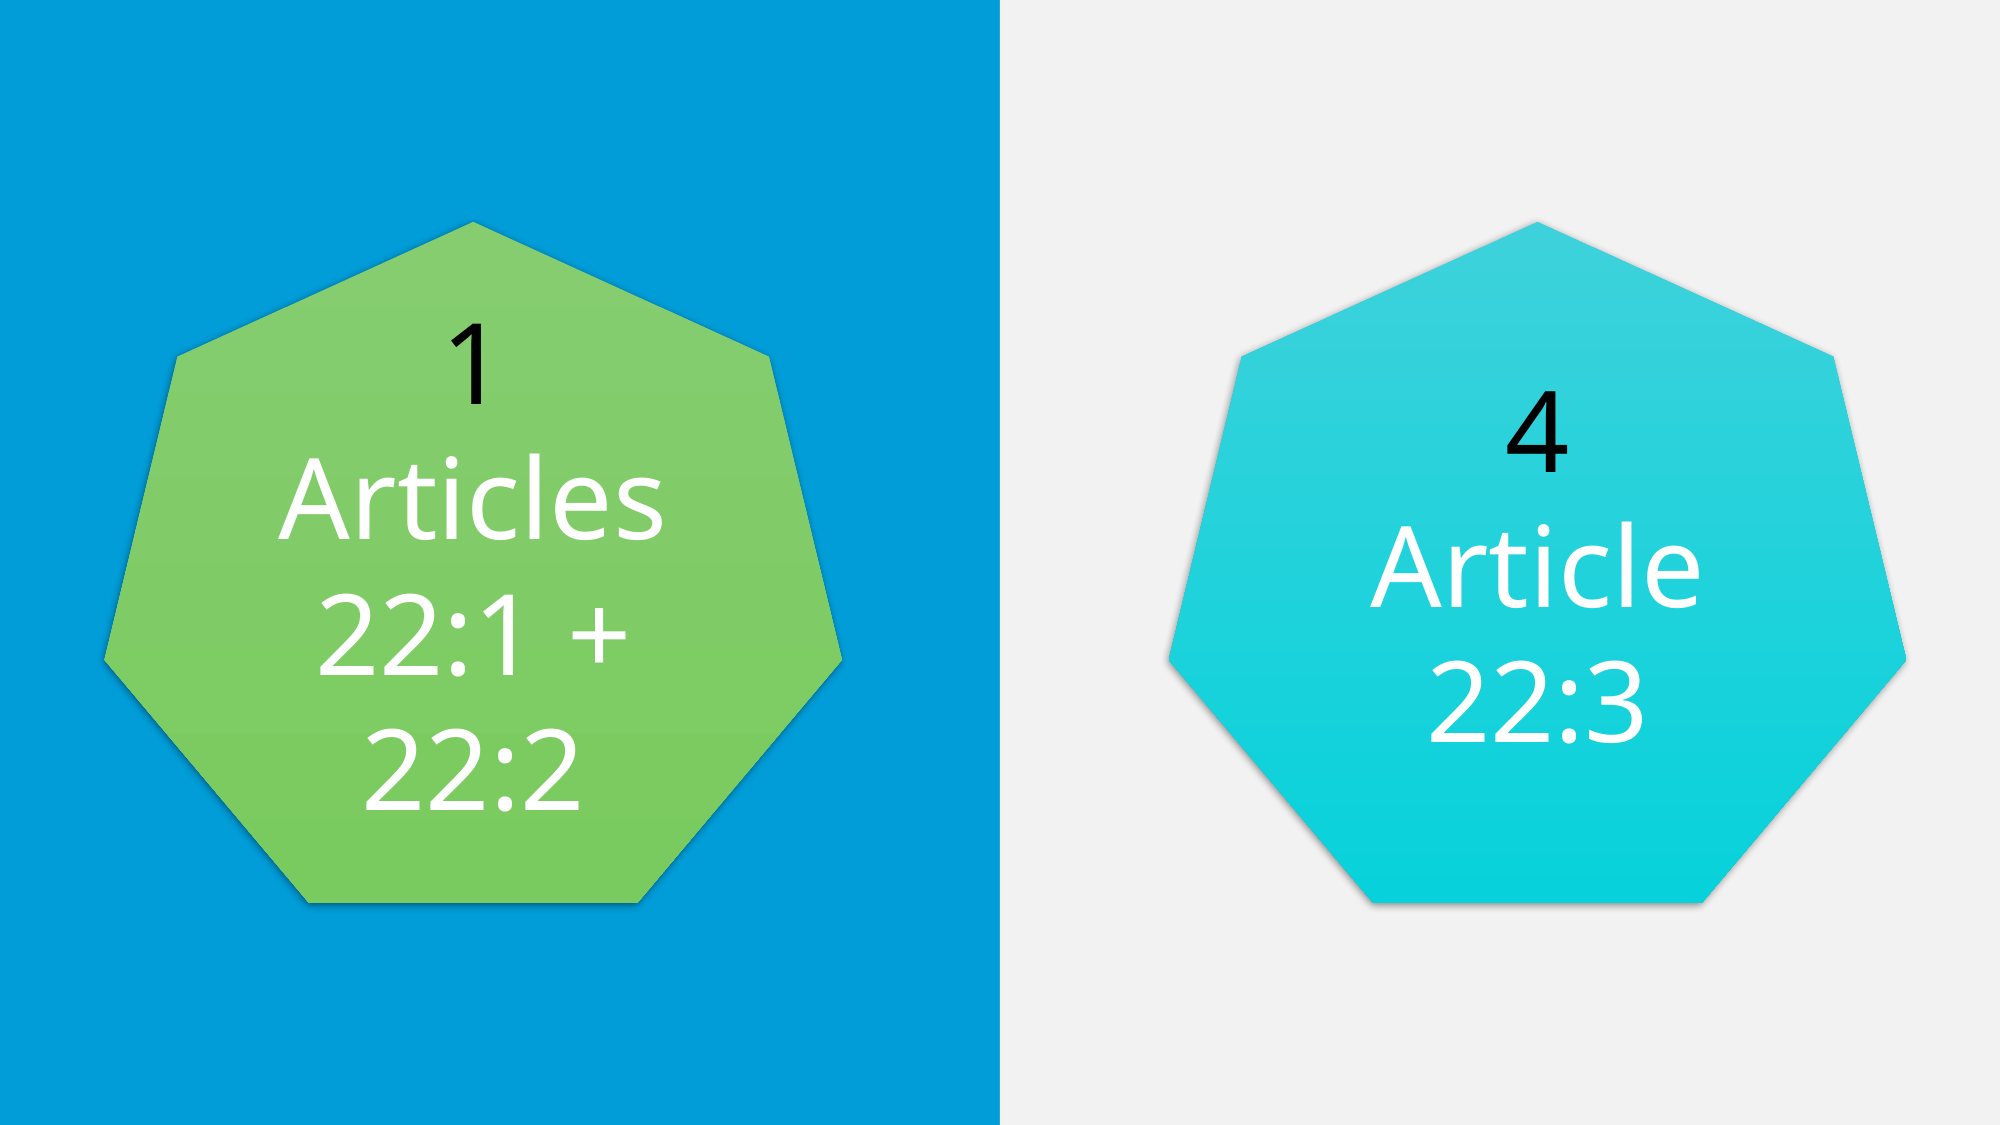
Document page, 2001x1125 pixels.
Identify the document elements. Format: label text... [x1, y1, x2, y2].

text_box 1 Articles 22:1 + 22:2 [104, 221, 842, 904]
text_box [999, 0, 2000, 1125]
text_box 4 Article 22:3 [1168, 221, 1907, 904]
